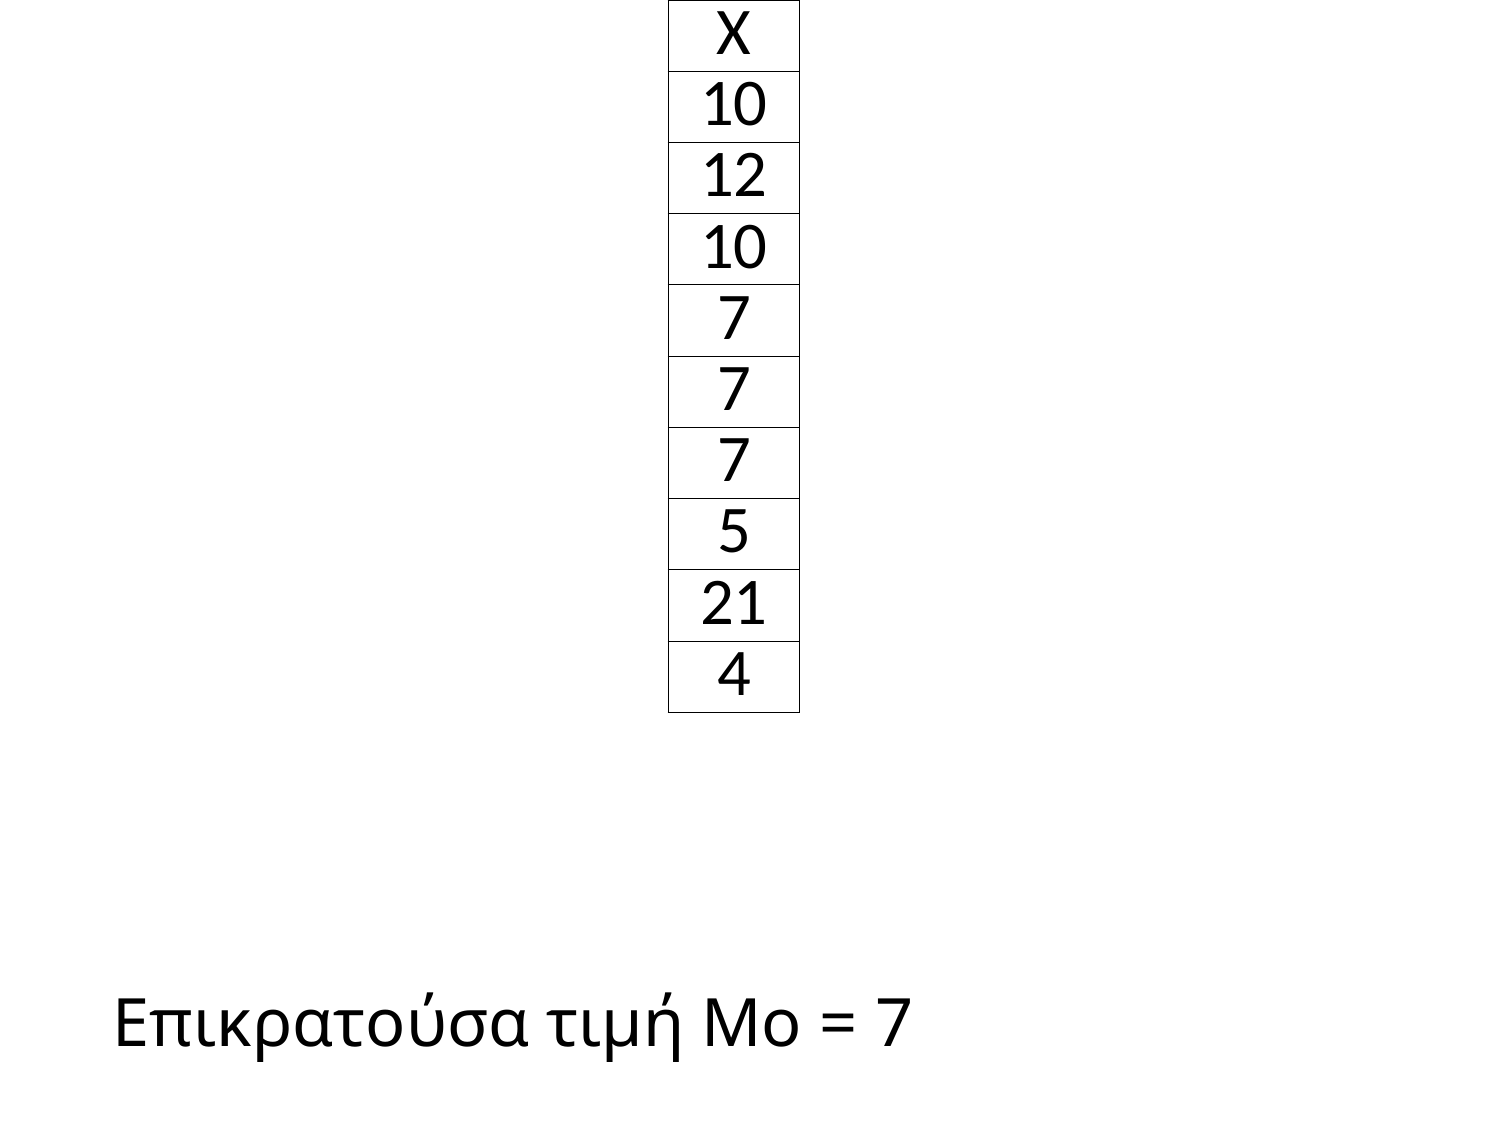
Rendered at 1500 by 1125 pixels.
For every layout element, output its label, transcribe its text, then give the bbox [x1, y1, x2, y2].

table_cell 10 [669, 214, 799, 284]
table_cell 7 [669, 428, 799, 498]
table_cell 12 [669, 143, 799, 213]
table_cell 7 [669, 357, 799, 427]
table_header X [669, 1, 799, 71]
table_cell 21 [669, 570, 799, 641]
table_cell 5 [669, 499, 799, 569]
table_cell 10 [669, 72, 799, 142]
table_cell 4 [669, 642, 799, 712]
table_cell 7 [669, 285, 799, 356]
text_box Επικρατούσα τιμή Μο = 7 [98, 972, 929, 1068]
